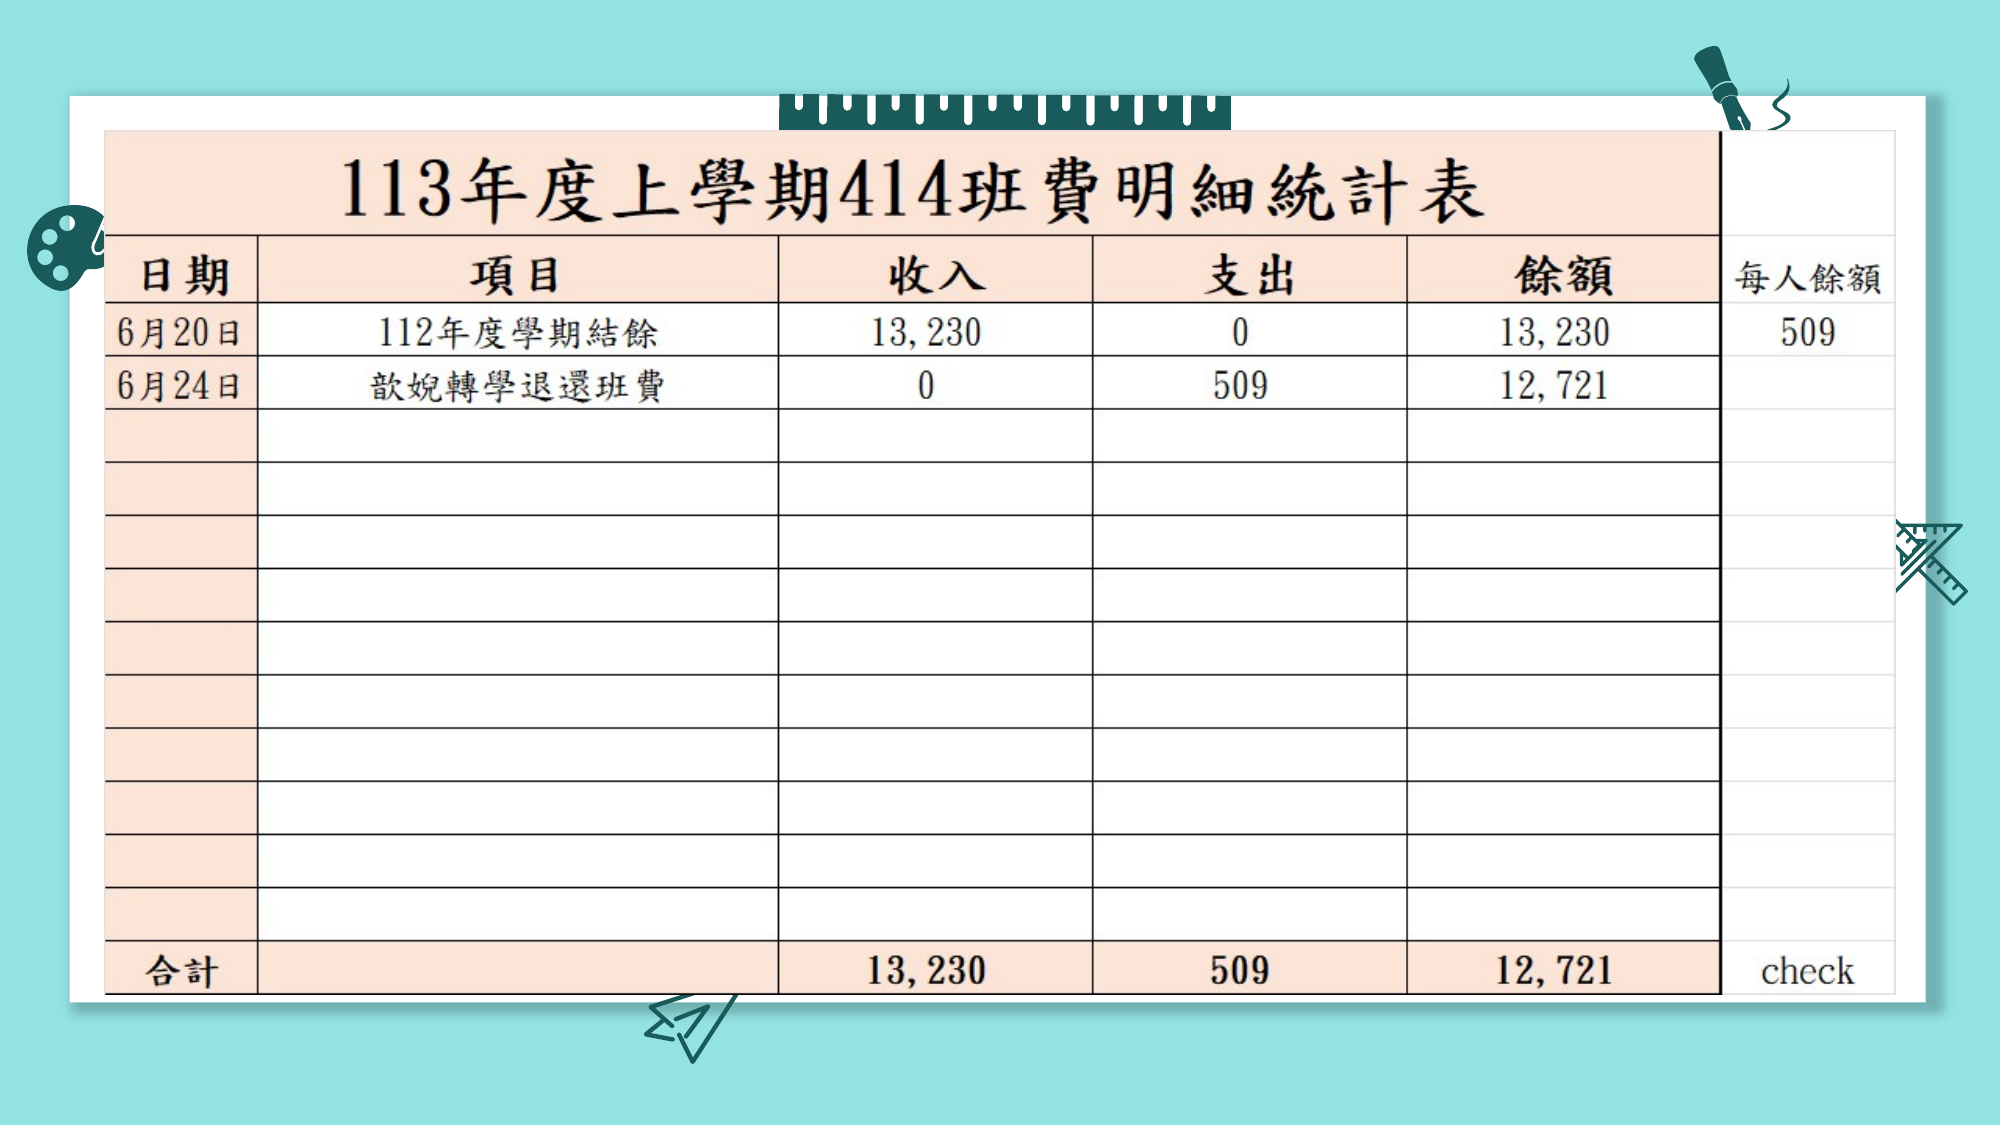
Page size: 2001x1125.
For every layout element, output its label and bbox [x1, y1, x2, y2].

picture [104, 130, 1896, 995]
